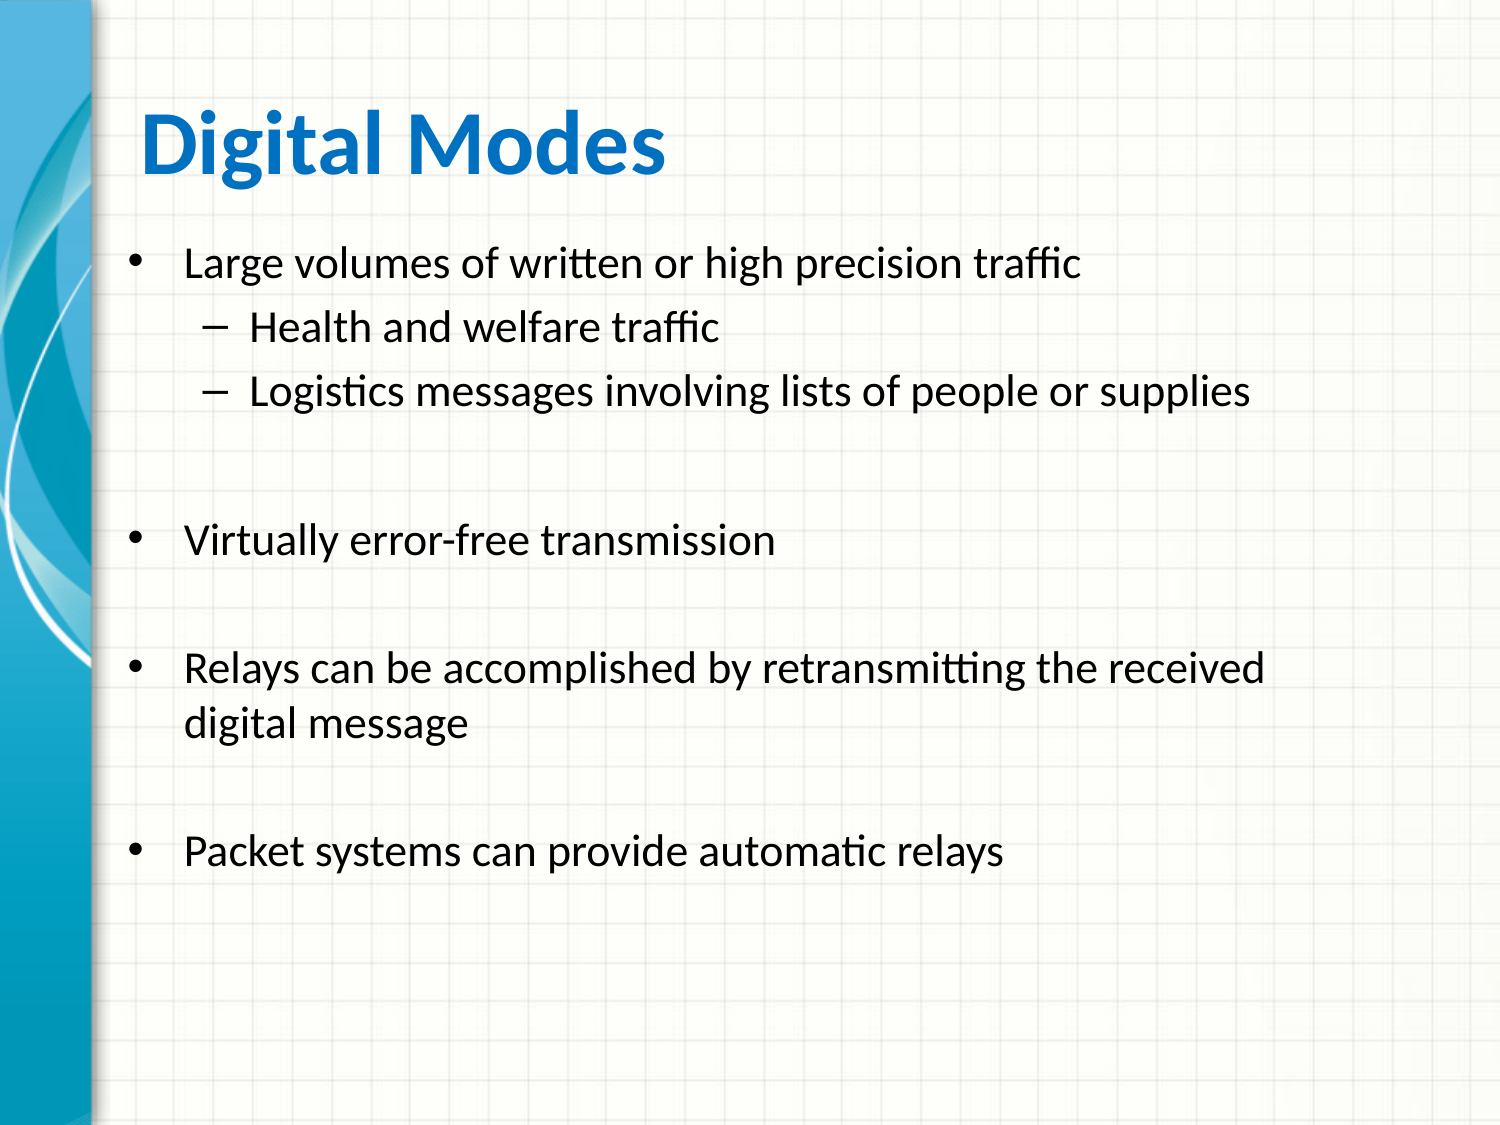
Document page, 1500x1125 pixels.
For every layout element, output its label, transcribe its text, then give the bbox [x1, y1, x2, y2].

list Large volumes of written or high precision traffic Health and welfare traffic Logistics messages involving lists of people or supplies Virtually error-free transmission Relays can be accomplished by retransmitting the received digital message Packet systems can provide automatic relays [112, 224, 1400, 900]
title Digital Modes [125, 44, 1450, 232]
picture [0, 0, 1500, 1125]
